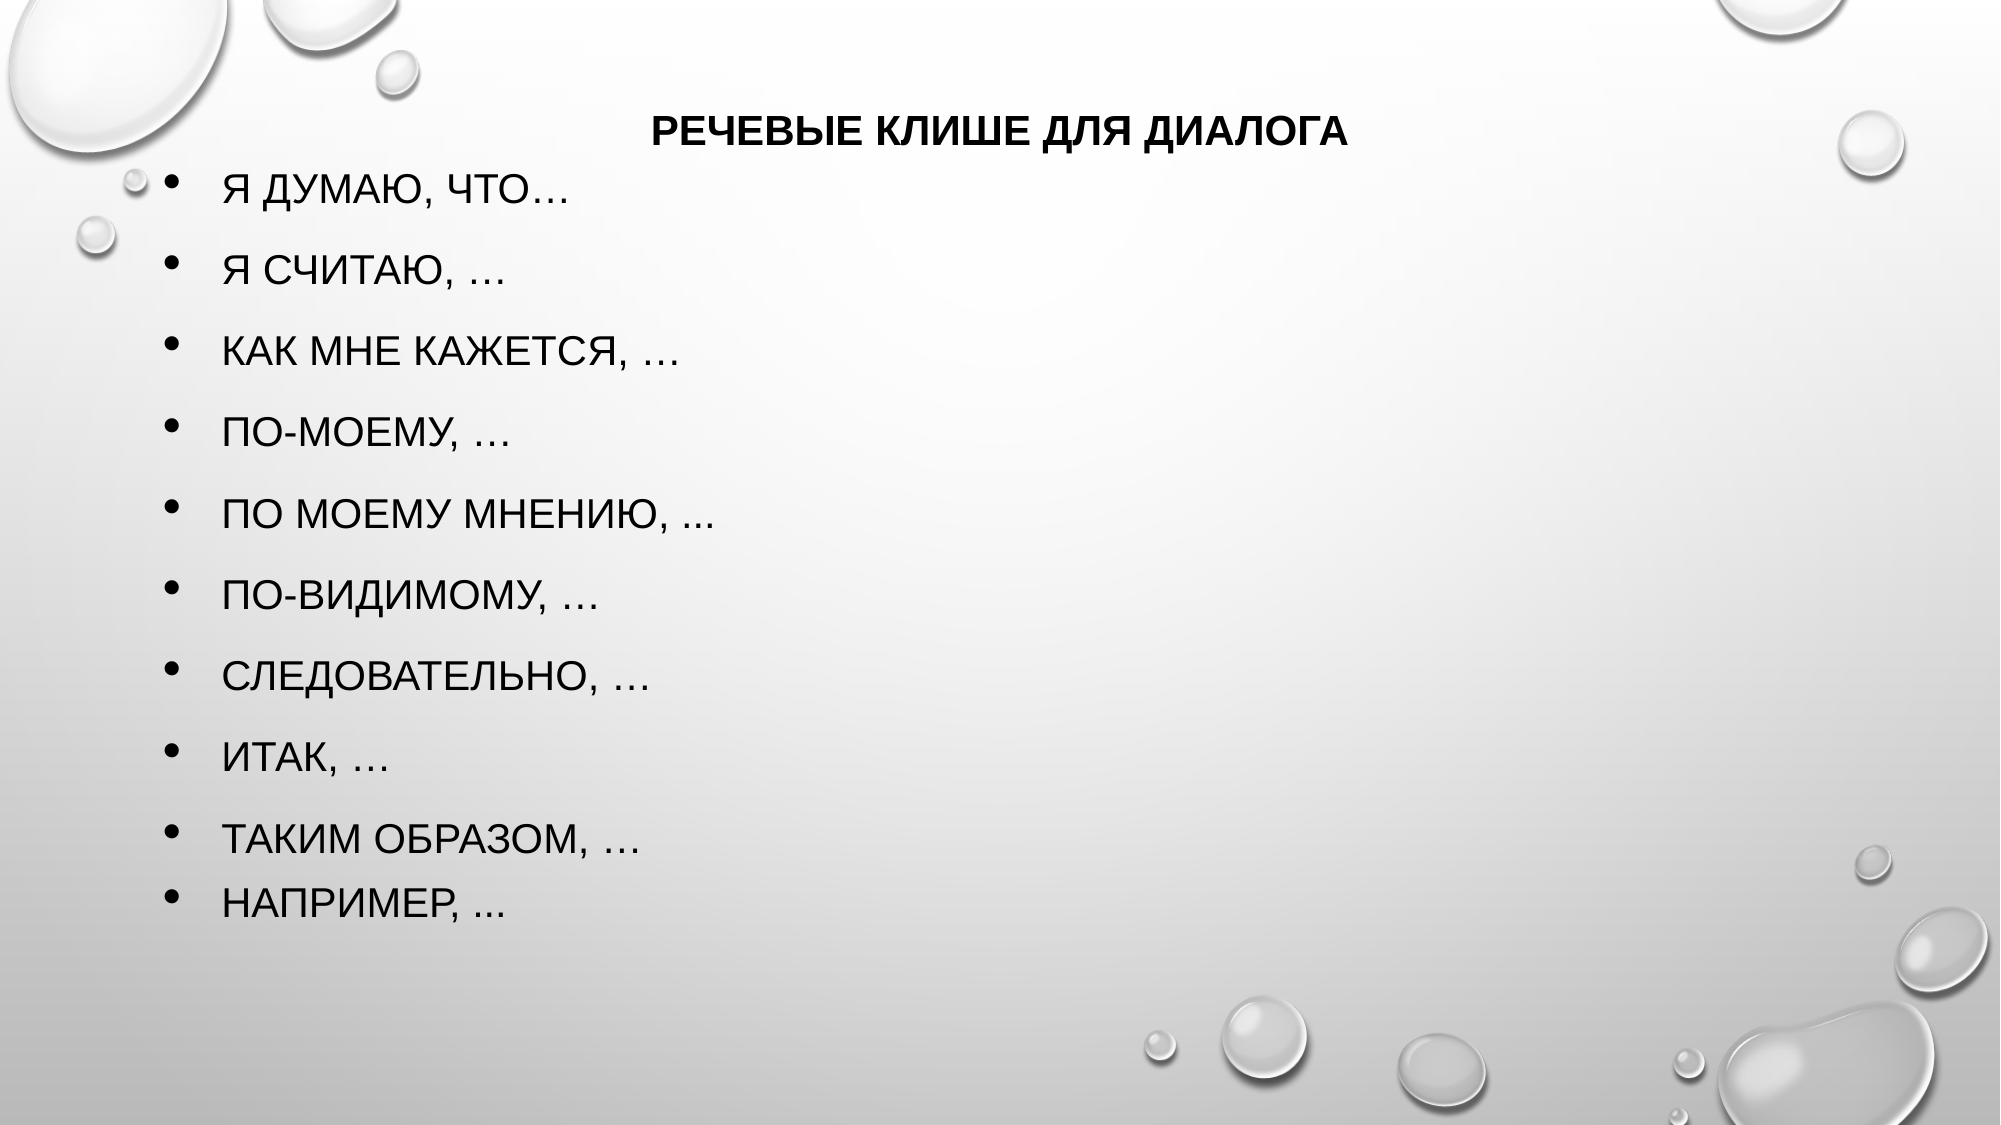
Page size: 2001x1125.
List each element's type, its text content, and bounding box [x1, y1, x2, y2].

list Я думаю, что… Я считаю, … Как мне кажется, … По-моему, … По моему мнению, ... По-видимому, … Следовательно, … Итак, … Таким образом, … Например, ... [149, 160, 1850, 1069]
picture [0, 0, 2000, 1125]
title Речевые клише для диалога [149, 101, 1851, 191]
